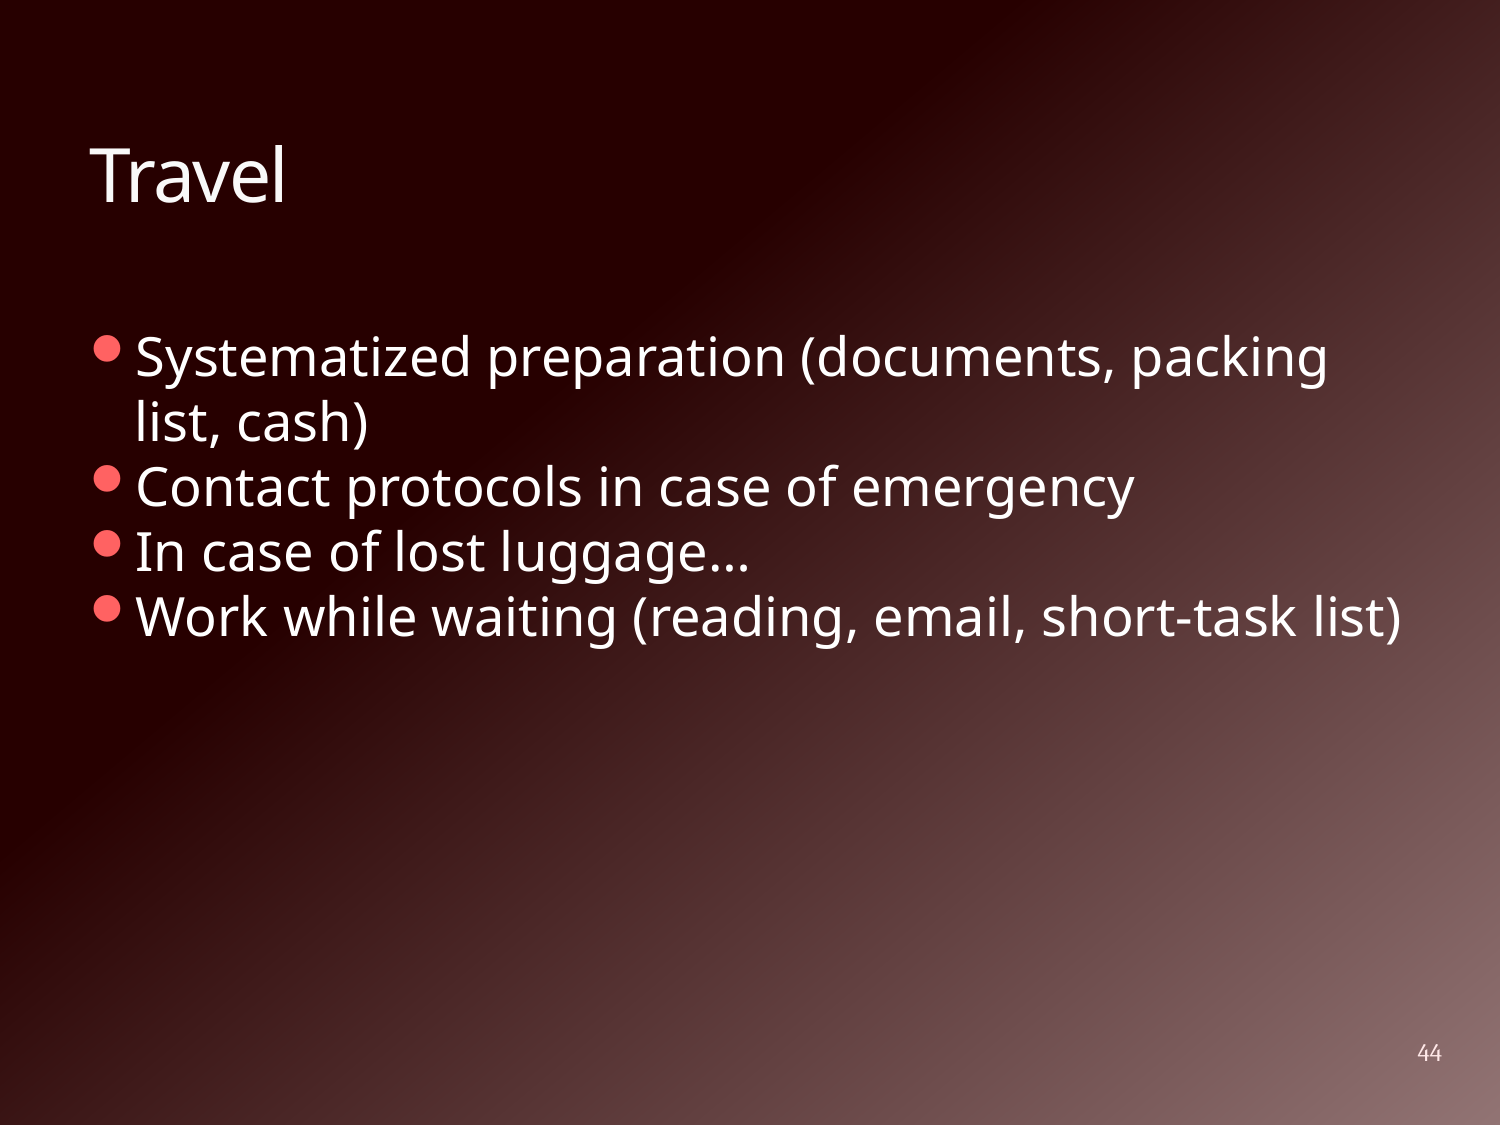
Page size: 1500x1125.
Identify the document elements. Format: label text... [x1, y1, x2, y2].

title Travel [74, 24, 1425, 225]
slide_number 44 [1379, 1014, 1480, 1089]
list Systematized preparation (documents, packing list, cash) Contact protocols in case of emergency In case of lost luggage… Work while waiting (reading, email, short-task list) [75, 249, 1425, 1000]
